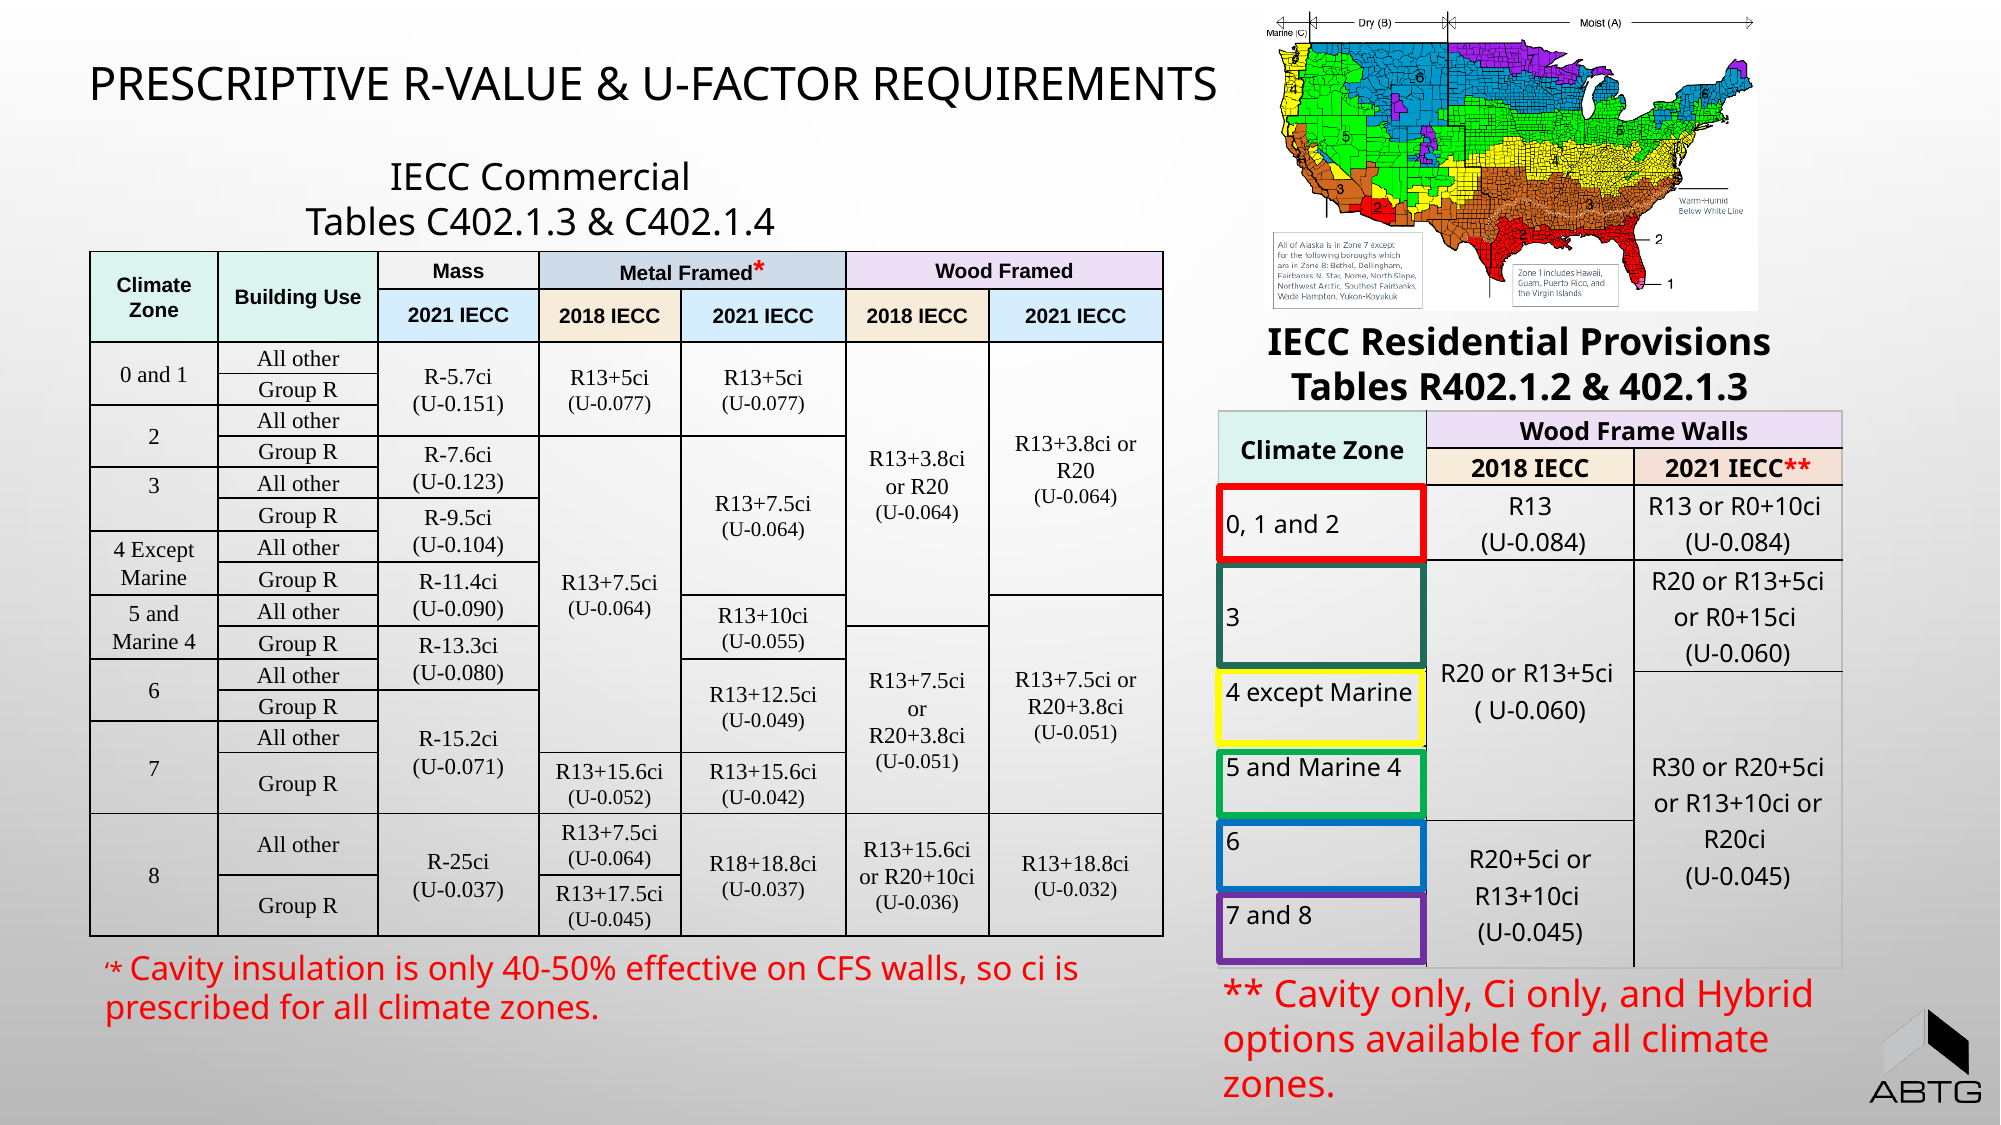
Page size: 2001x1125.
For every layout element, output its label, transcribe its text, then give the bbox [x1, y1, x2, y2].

table_cell 2018 IECC [540, 290, 680, 341]
table_cell 2021 IECC** [1635, 449, 1841, 484]
table_cell R20+5ci or R13+10ci (U-0.045) [1427, 821, 1633, 962]
table_cell R13+5ci (U-0.077) [682, 343, 845, 435]
text_box [1218, 751, 1425, 817]
table_cell 3 [1219, 561, 1426, 671]
table_cell R13+18.8ci (U-0.032) [990, 814, 1162, 935]
table_cell Group R [219, 876, 377, 935]
table_cell 7 [91, 722, 217, 813]
table_cell 3 [91, 468, 217, 530]
table_cell R13+17.5ci (U-0.045) [540, 876, 680, 935]
table_cell 2018 IECC [1427, 449, 1633, 484]
table_cell R13+15.6ci (U-0.042) [682, 753, 845, 813]
table_cell R13+15.6ci (U-0.052) [540, 753, 680, 813]
table_cell 6 [1219, 821, 1426, 894]
table_cell R13+10ci (U-0.055) [682, 596, 845, 658]
table_header Building Use [219, 252, 377, 341]
table_cell Group R [219, 374, 377, 404]
table_cell Group R [219, 753, 377, 813]
table_cell Group R [219, 499, 377, 530]
table_cell R20 or R13+5ci or R0+15ci (U-0.060) [1635, 561, 1841, 671]
table_cell All other [219, 406, 377, 435]
table_cell R18+18.8ci (U-0.037) [682, 814, 845, 935]
table_cell R-13.3ci (U-0.080) [379, 627, 538, 689]
table_cell R13+12.5ci (U-0.049) [682, 660, 845, 752]
text_box IECC Residential Provisions Tables R402.1.2 & 402.1.3 [1207, 310, 1832, 416]
table_cell 2021 IECC [682, 290, 845, 341]
table_cell R13+7.5ci (U-0.064) [682, 437, 845, 594]
text_box ** Cavity only, Ci only, and Hybrid options available for all climate zones. [1207, 962, 1861, 1113]
table_cell All other [219, 596, 377, 625]
table_cell Group R [219, 627, 377, 658]
table_cell 2 [91, 406, 217, 466]
table_header Metal Framed* [540, 252, 845, 288]
table_cell R13+3.8ci or R20 (U-0.064) [990, 343, 1162, 594]
table_cell All other [219, 814, 377, 874]
table_cell R20 or R13+5ci ( U-0.060) [1427, 561, 1633, 820]
text_box ‘* Cavity insulation is only 40-50% effective on CFS walls, so ci is prescribed for all climate zones. [90, 939, 1153, 1034]
table_header Mass [379, 252, 538, 288]
picture [0, 0, 2000, 1125]
table_cell 2021 IECC [379, 290, 538, 341]
table_cell All other [219, 343, 377, 373]
table_cell R-11.4ci (U-0.090) [379, 563, 538, 625]
table_cell All other [219, 468, 377, 497]
table_cell R13+3.8ci or R20 (U-0.064) [847, 343, 988, 625]
table_cell All other [219, 660, 377, 689]
table_cell 8 [91, 814, 217, 935]
table_cell 4 Except Marine [91, 532, 217, 594]
table_cell 2018 IECC [847, 290, 988, 341]
table_cell R13 (U-0.084) [1427, 486, 1633, 559]
table_cell R-7.6ci (U-0.123) [379, 437, 538, 497]
table_cell R13+7.5ci (U-0.064) [540, 814, 680, 874]
table_cell R13 or R0+10ci (U-0.084) [1635, 486, 1841, 559]
table_cell R13+5ci (U-0.077) [540, 343, 680, 435]
table_cell Group R [219, 437, 377, 466]
table_cell R13+7.5ci or R20+3.8ci (U-0.051) [990, 596, 1162, 813]
table_cell Group R [219, 691, 377, 720]
text_box [1218, 894, 1425, 963]
table_cell R-15.2ci (U-0.071) [379, 691, 538, 813]
table_cell R13+15.6ci or R20+10ci (U-0.036) [847, 814, 988, 935]
table_cell 5 and Marine 4 [1219, 747, 1426, 820]
table_header Climate Zone [1219, 416, 1426, 484]
text_box [1218, 821, 1425, 890]
table_cell R-9.5ci (U-0.104) [379, 499, 538, 561]
text_box IECC Commercial Tables C402.1.3 & C402.1.4 [248, 145, 833, 251]
text_box [1218, 485, 1425, 561]
table_cell R-25ci (U-0.037) [379, 814, 538, 935]
table_header Wood Framed [847, 252, 1162, 288]
table_cell Group R [219, 563, 377, 594]
table_cell 6 [91, 660, 217, 720]
table_header Wood Frame Walls [1427, 412, 1841, 447]
table_header Climate Zone [91, 252, 217, 341]
table_cell R13+7.5ci (U-0.064) [540, 437, 680, 752]
table_cell R30 or R20+5ci or R13+10ci or R20ci (U-0.045) [1635, 672, 1841, 962]
table_cell 2021 IECC [990, 290, 1162, 341]
table_cell All other [219, 722, 377, 752]
text_box [1217, 669, 1423, 745]
text_box [1218, 563, 1425, 666]
table_cell R13+7.5ci or R20+3.8ci (U-0.051) [847, 627, 988, 813]
table_cell 0 and 1 [91, 343, 217, 404]
table_cell All other [219, 532, 377, 561]
table_cell R-5.7ci (U-0.151) [379, 343, 538, 435]
table_cell 5 and Marine 4 [91, 596, 217, 658]
title Prescriptive R-value & U-factor Requirements [61, 29, 1246, 142]
